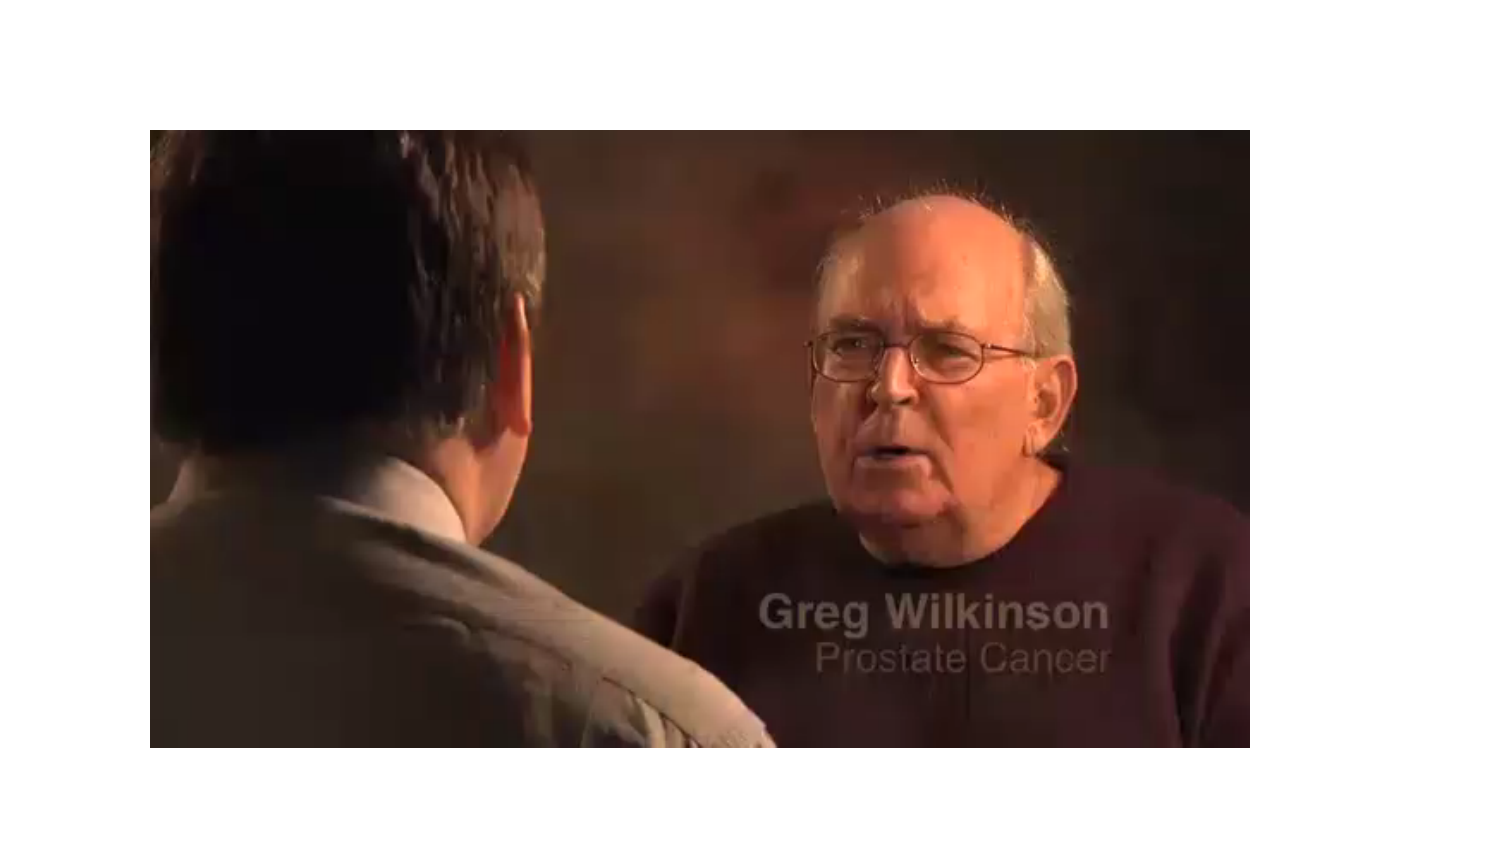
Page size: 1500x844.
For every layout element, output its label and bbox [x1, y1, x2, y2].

text_box [149, 129, 1250, 749]
